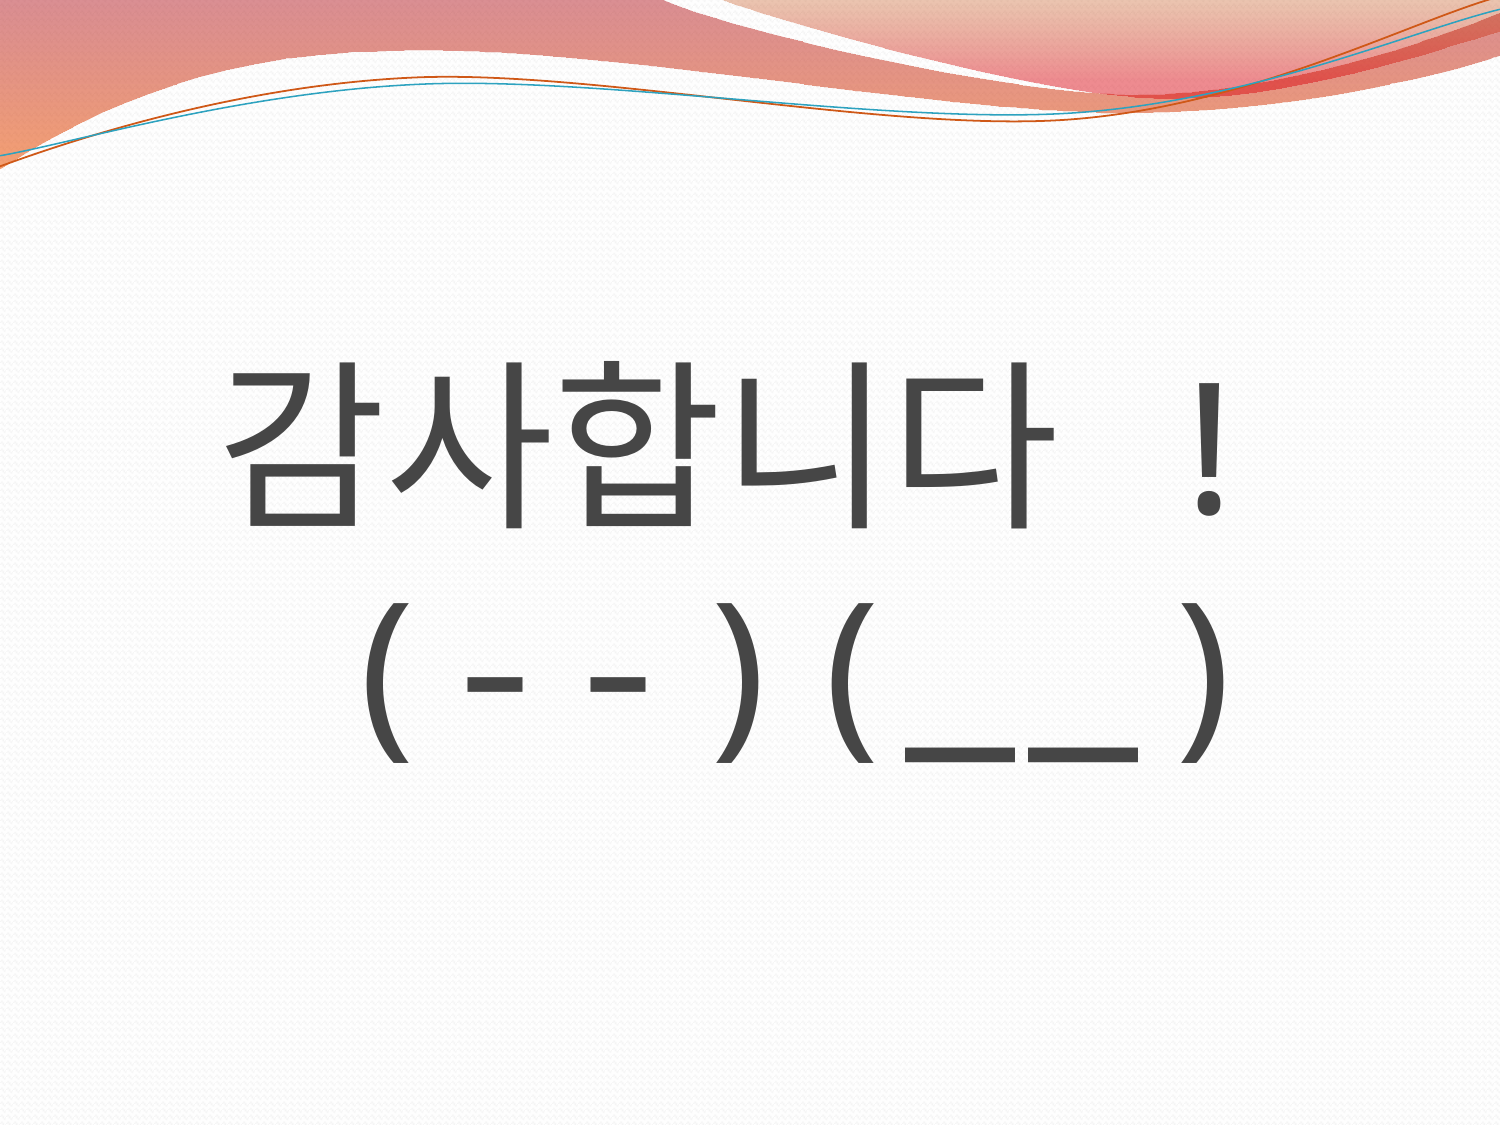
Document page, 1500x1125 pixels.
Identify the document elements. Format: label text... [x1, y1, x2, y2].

title 감사합니다 ! (--)(__) [183, 302, 1409, 772]
